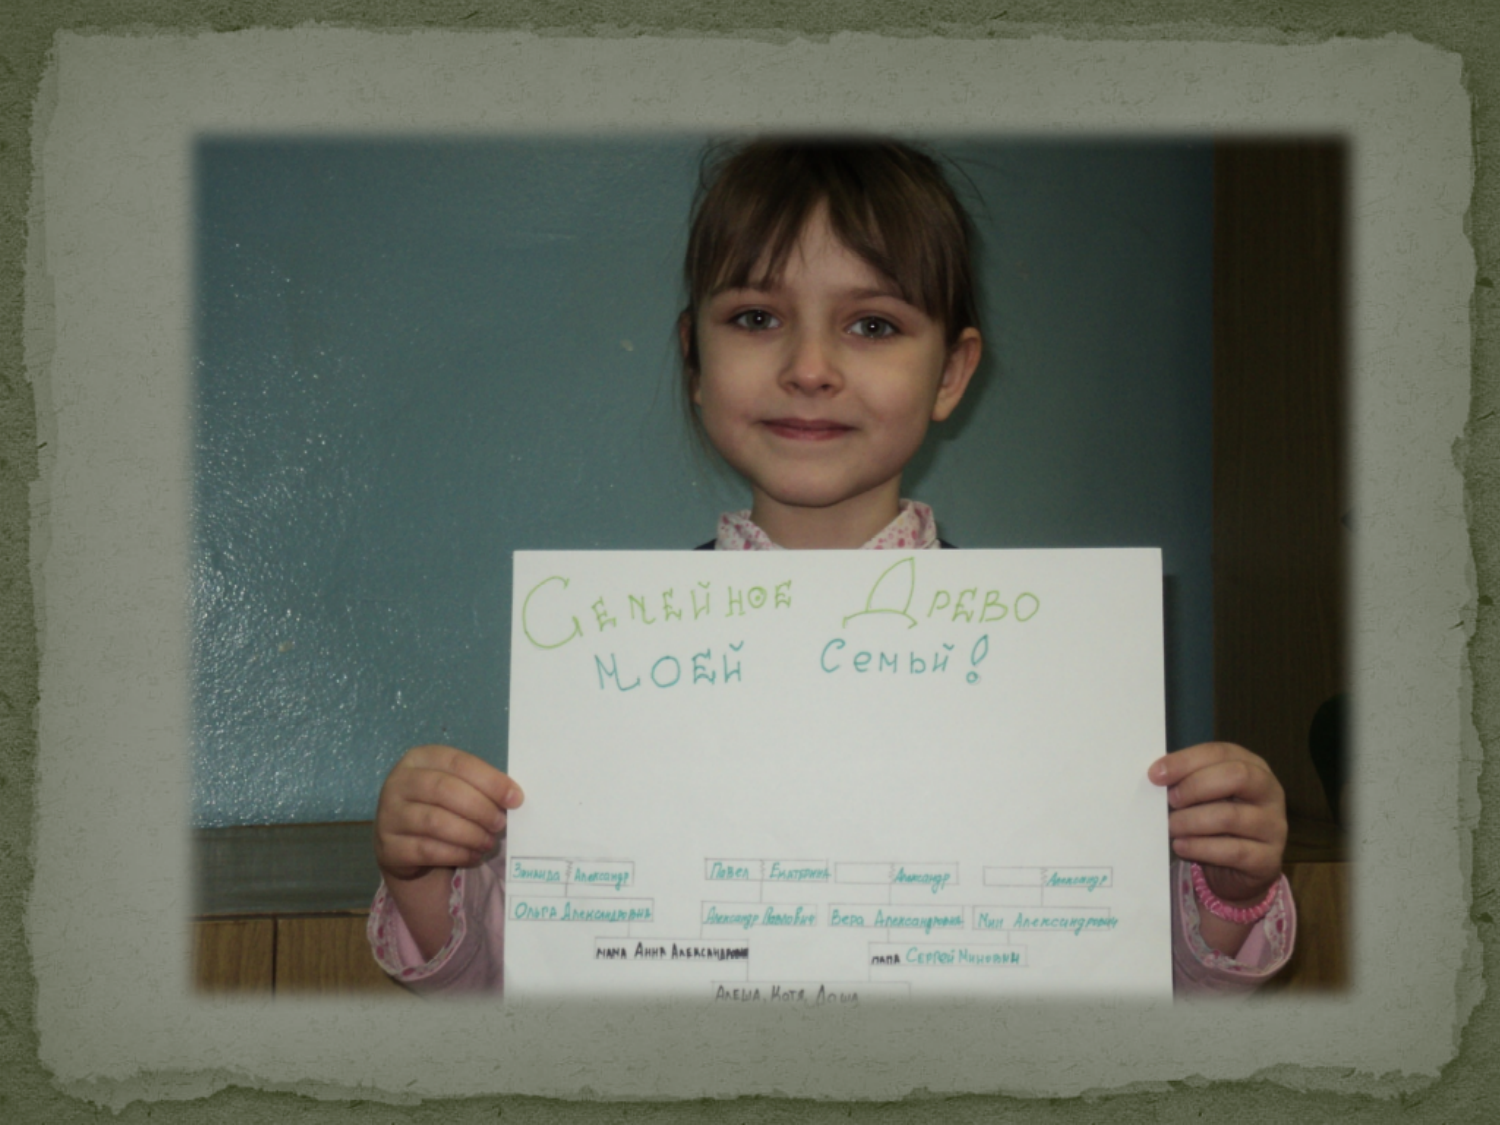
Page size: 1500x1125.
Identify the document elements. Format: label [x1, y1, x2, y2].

list [178, 120, 1367, 1008]
